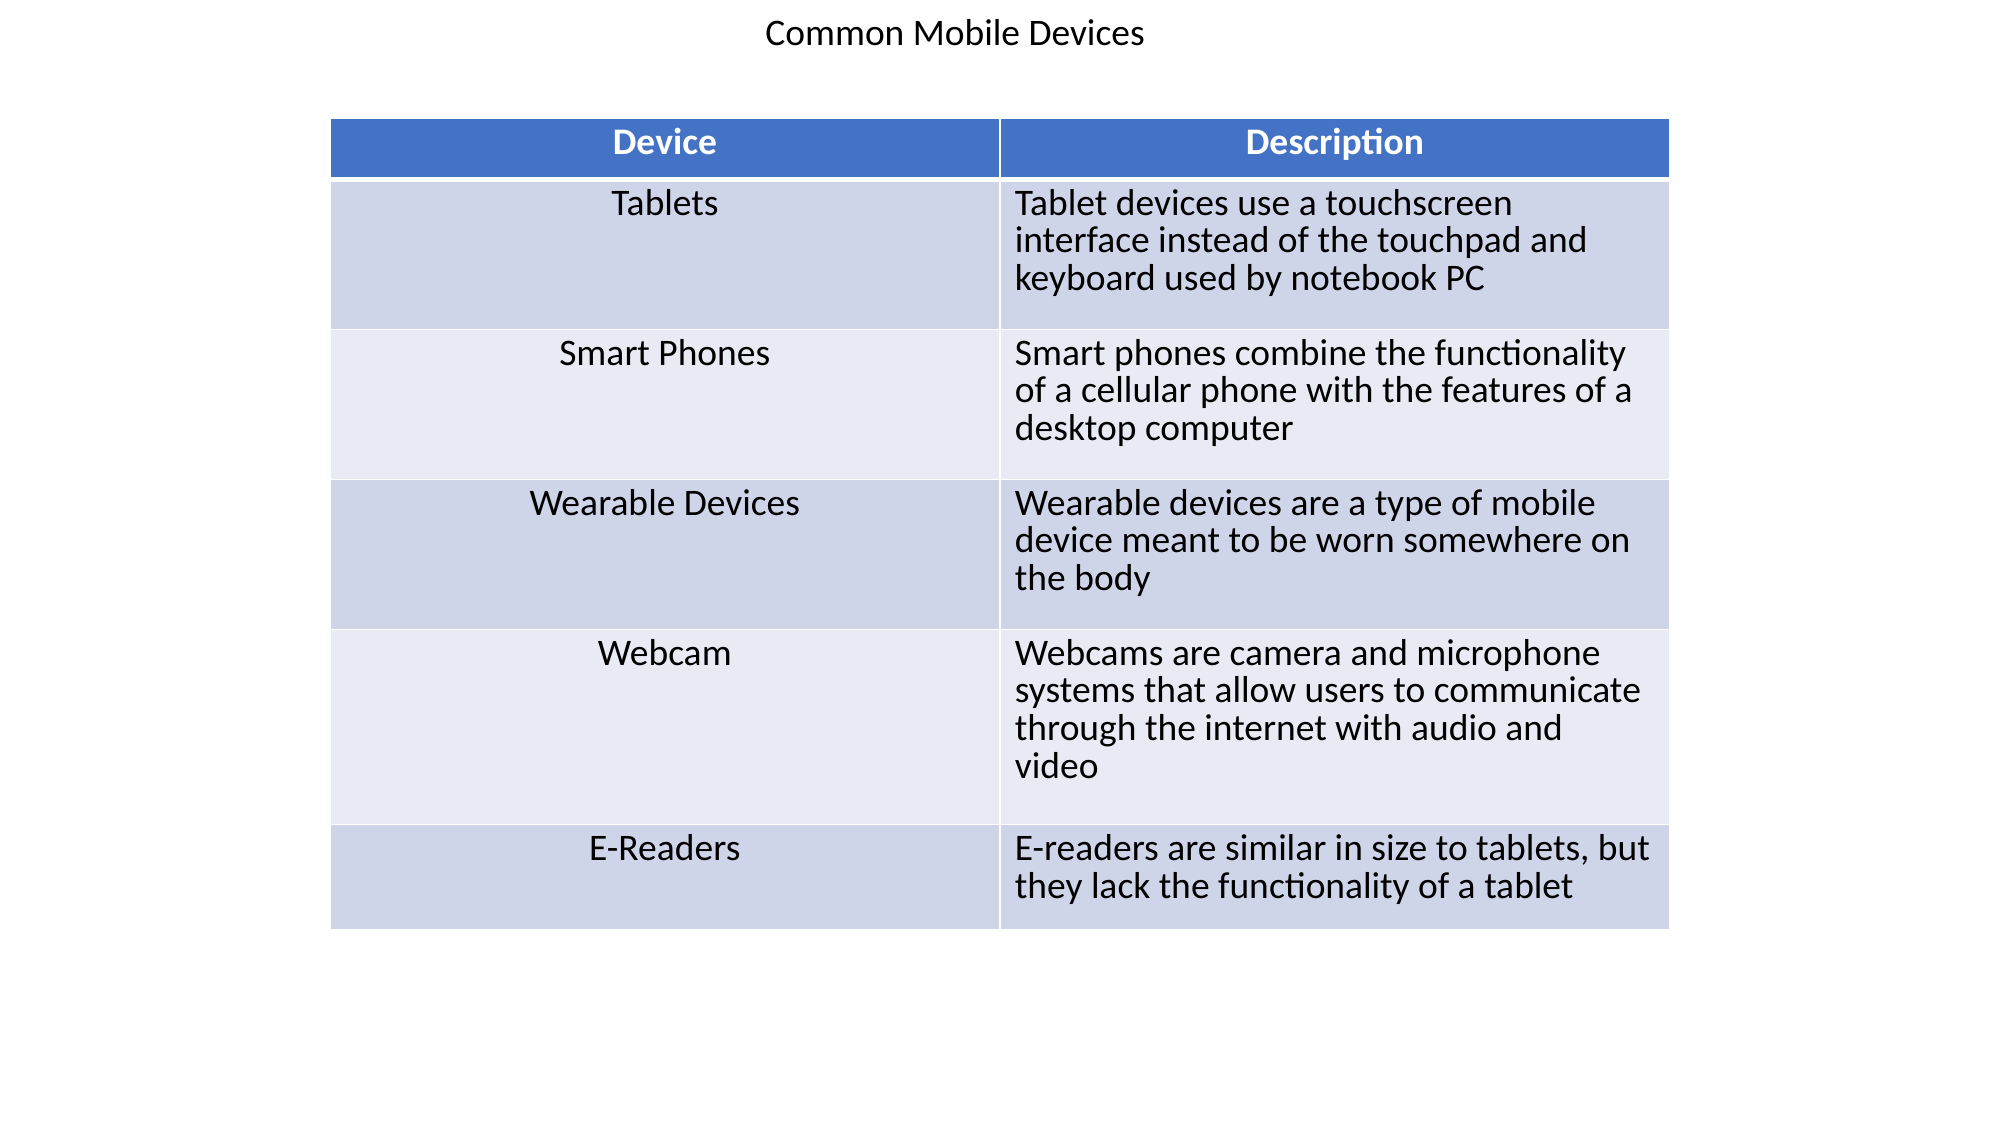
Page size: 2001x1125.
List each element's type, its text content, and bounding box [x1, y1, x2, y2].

table_header Device [331, 119, 999, 177]
table_cell Smart Phones [331, 330, 999, 479]
table_cell Smart phones combine the functionality of a cellular phone with the features of a desktop computer [1001, 330, 1669, 479]
table_cell Webcam [331, 630, 999, 824]
table_cell Wearable devices are a type of mobile device meant to be worn somewhere on the body [1001, 480, 1669, 629]
table_cell Wearable Devices [331, 480, 999, 629]
table_cell Webcams are camera and microphone systems that allow users to communicate through the internet with audio and video [1001, 630, 1669, 824]
table_cell E-readers are similar in size to tablets, but they lack the functionality of a tablet [1001, 825, 1669, 929]
table_cell Tablets [331, 182, 999, 329]
table_header Description [1001, 119, 1669, 177]
text_box Common Mobile Devices [750, 0, 1201, 61]
table_cell Tablet devices use a touchscreen interface instead of the touchpad and keyboard used by notebook PC [1001, 182, 1669, 329]
table_cell E-Readers [331, 825, 999, 929]
